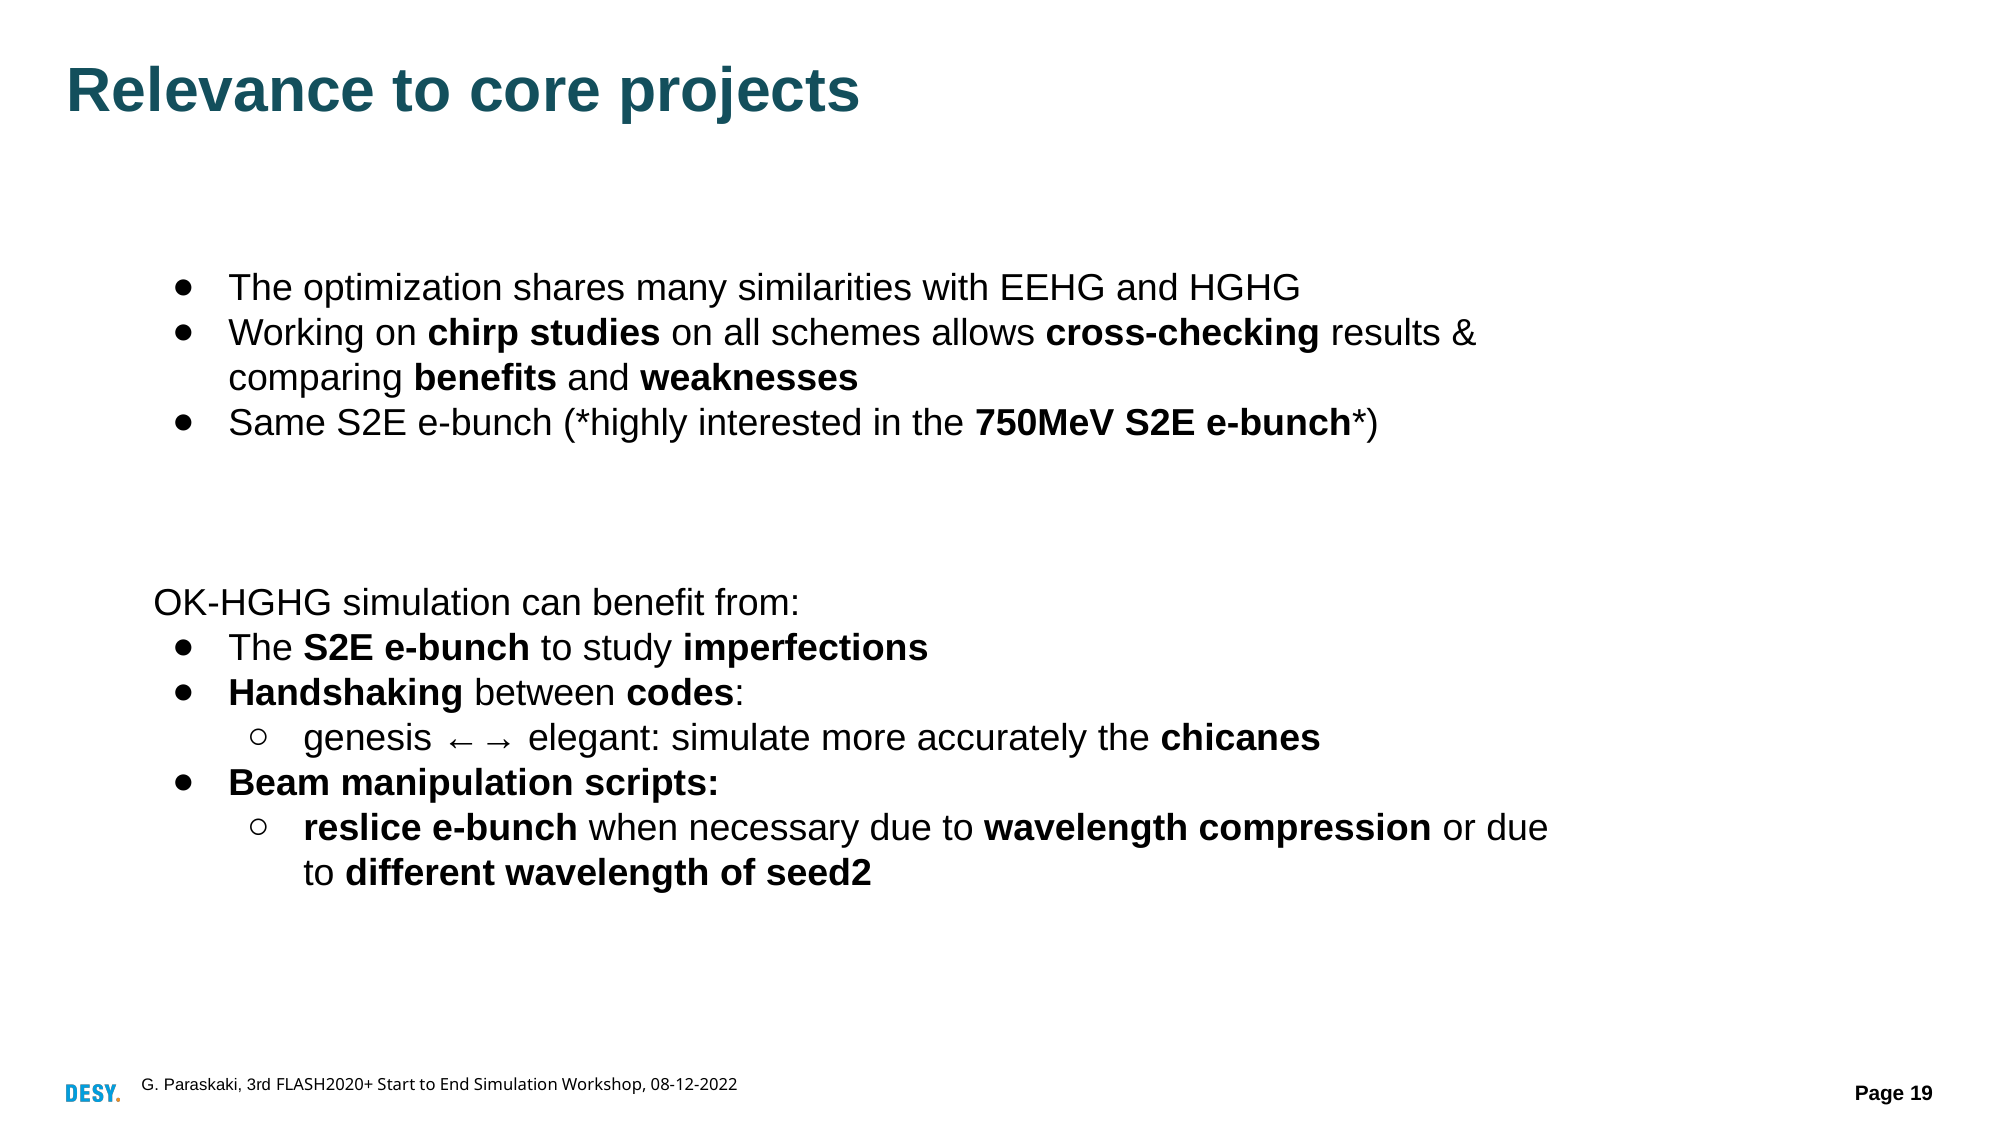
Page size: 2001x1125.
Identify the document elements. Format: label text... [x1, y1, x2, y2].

picture [75, 1084, 80, 1102]
title Relevance to core projects [66, 57, 1933, 132]
text_box The optimization shares many similarities with EEHG and HGHG Working on chirp studies on all schemes allows cross-checking results & comparing benefits and weaknesses Same S2E e-bunch (*highly interested in the 750MeV S2E e-bunch*) OK-HGHG simulation can benefit from: The S2E e-bunch to study imperfections Handshaking between codes: genesis ←→ elegant: simulate more accurately the chicanes Beam manipulation scripts: reslice e-bunch when necessary due to wavelength compression or due to different wavelength of seed2 [138, 248, 1575, 908]
picture [85, 1084, 99, 1102]
picture [113, 1084, 120, 1102]
picture [97, 1084, 108, 1102]
